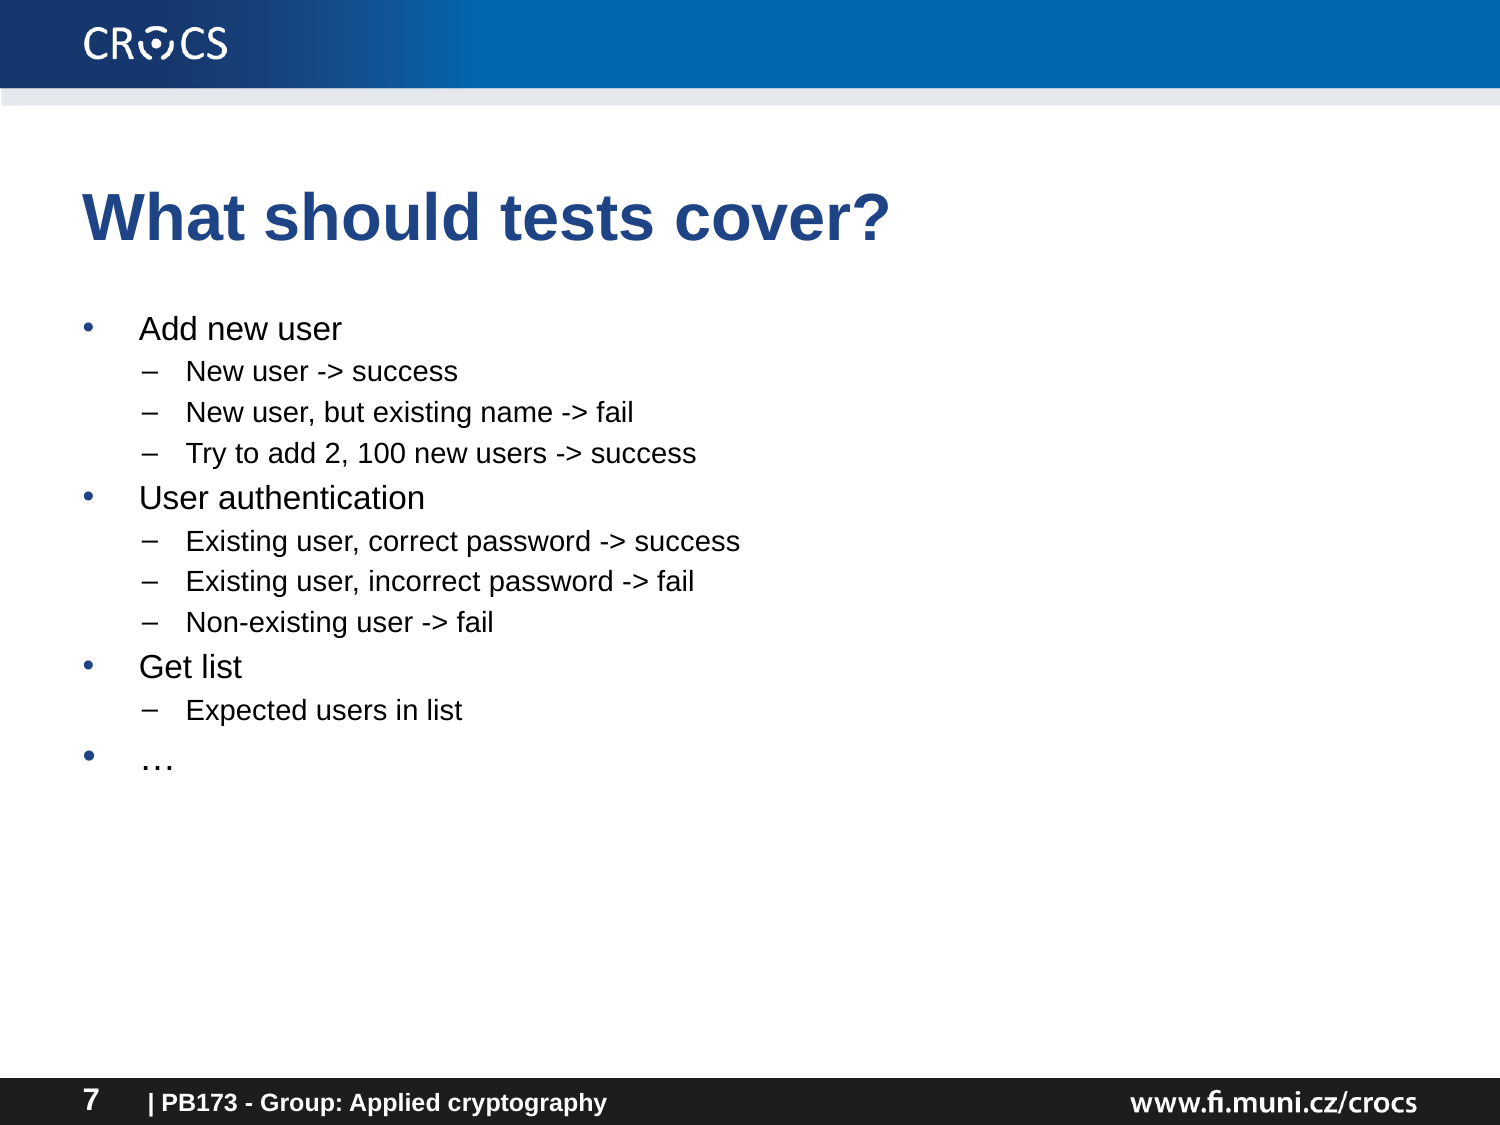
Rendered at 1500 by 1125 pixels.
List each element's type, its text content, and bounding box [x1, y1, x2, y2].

footer | PB173 - Group: Applied cryptography [147, 1078, 623, 1125]
picture [0, 0, 1500, 1125]
title What should tests cover? [82, 148, 1433, 280]
list Add new user New user -> success New user, but existing name -> fail Try to add 2, 100 new users -> success User authentication Existing user, correct password -> success Existing user, incorrect password -> fail Non-existing user -> fail Get list Expected users in list … [82, 306, 1433, 988]
slide_number 7 [82, 1078, 147, 1125]
